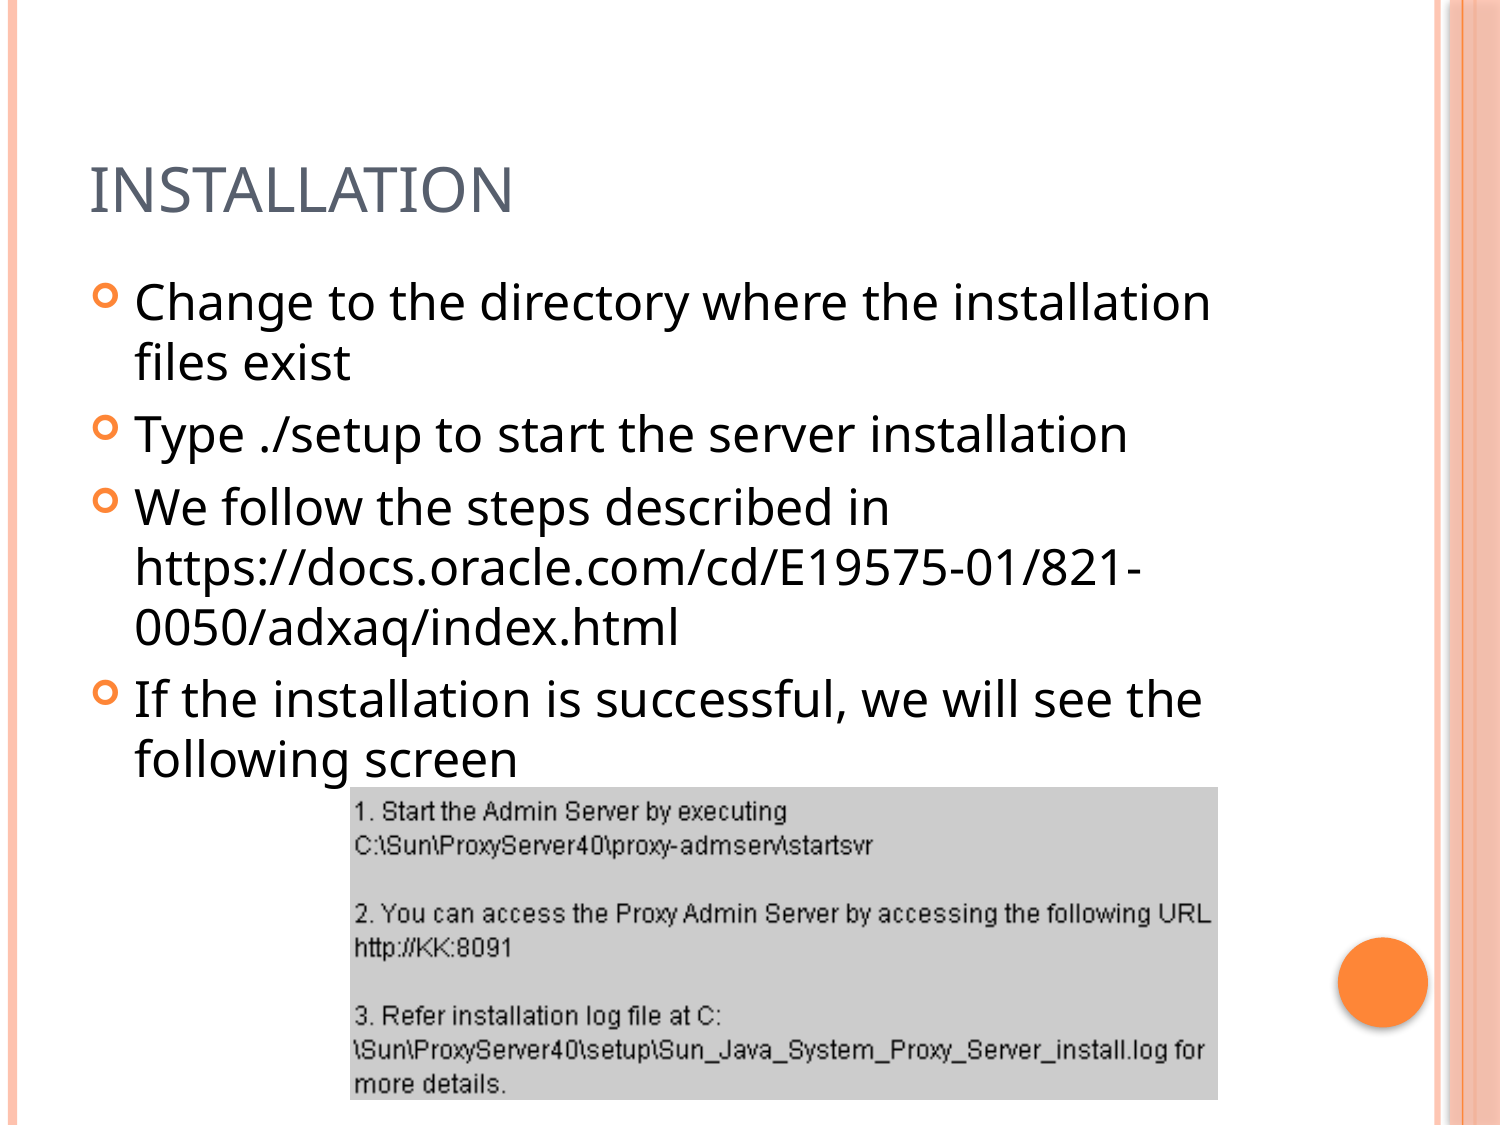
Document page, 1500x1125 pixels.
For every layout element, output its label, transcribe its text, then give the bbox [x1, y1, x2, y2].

title Installation [75, 45, 1300, 233]
list Change to the directory where the installation files exist Type ./setup to start the server installation We follow the steps described in https://docs.oracle.com/cd/E19575-01/821-0050/adxaq/index.html If the installation is successful, we will see the following screen [75, 262, 1300, 1062]
picture [349, 786, 1218, 1101]
